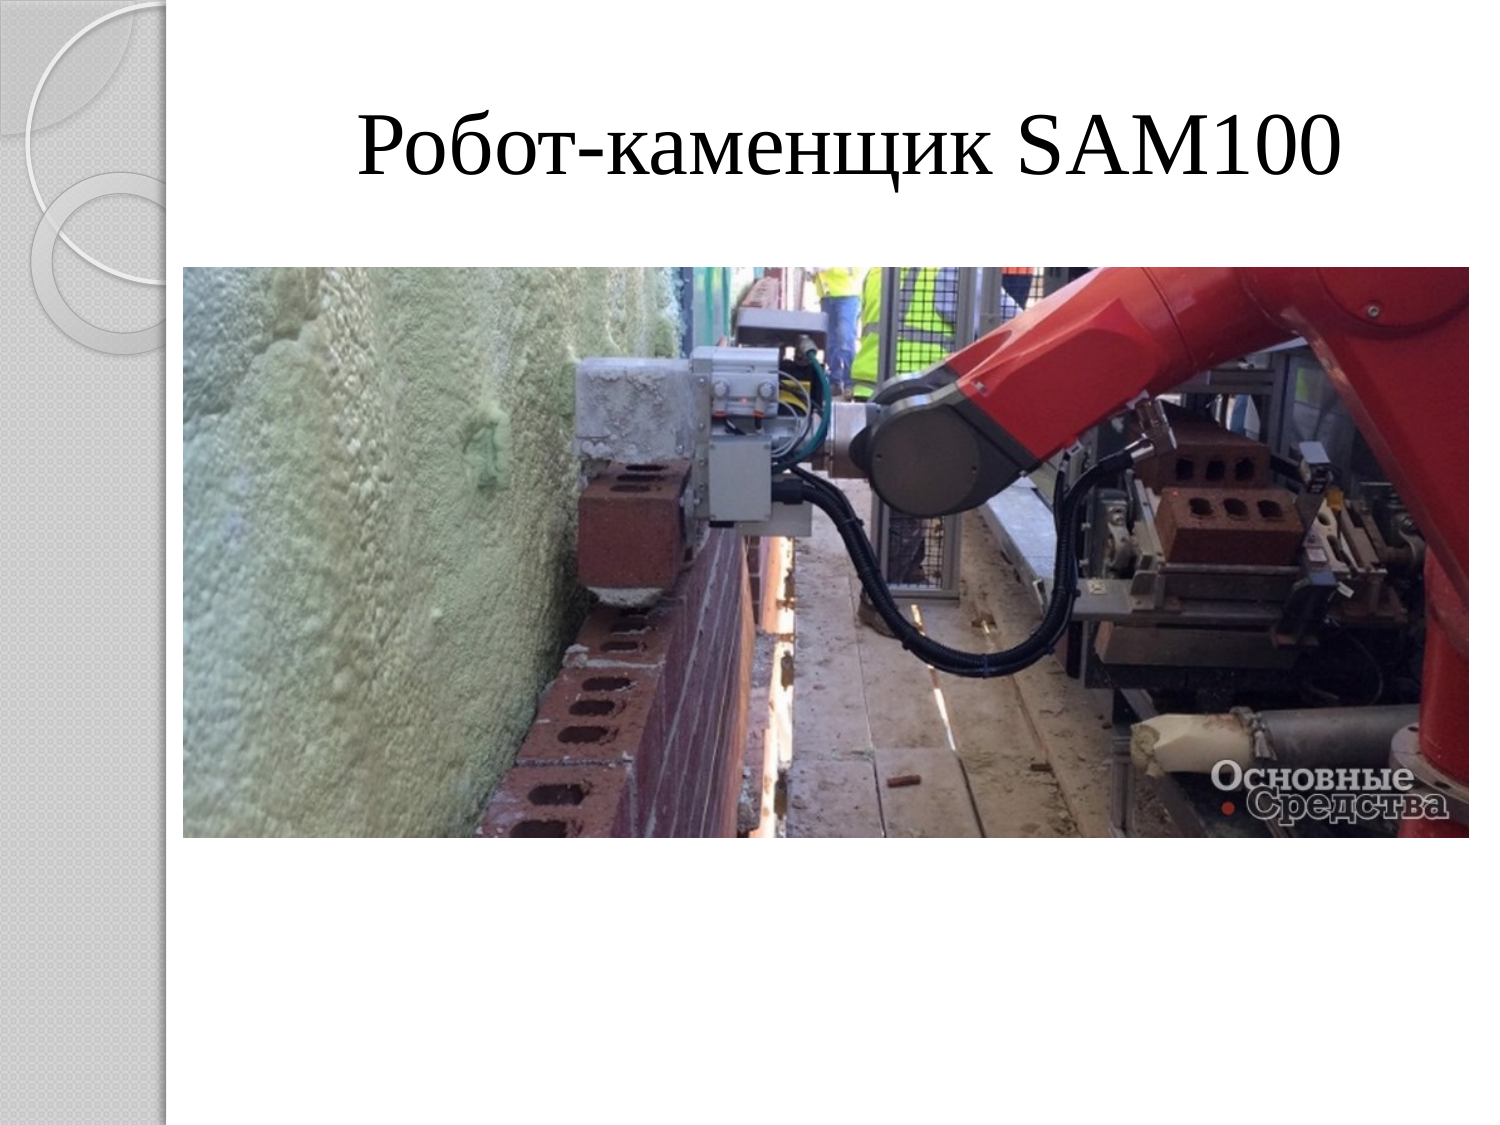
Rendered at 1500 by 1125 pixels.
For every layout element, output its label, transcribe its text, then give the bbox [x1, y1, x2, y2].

title Робот-каменщик SAM100 [235, 45, 1466, 233]
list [182, 266, 1470, 838]
